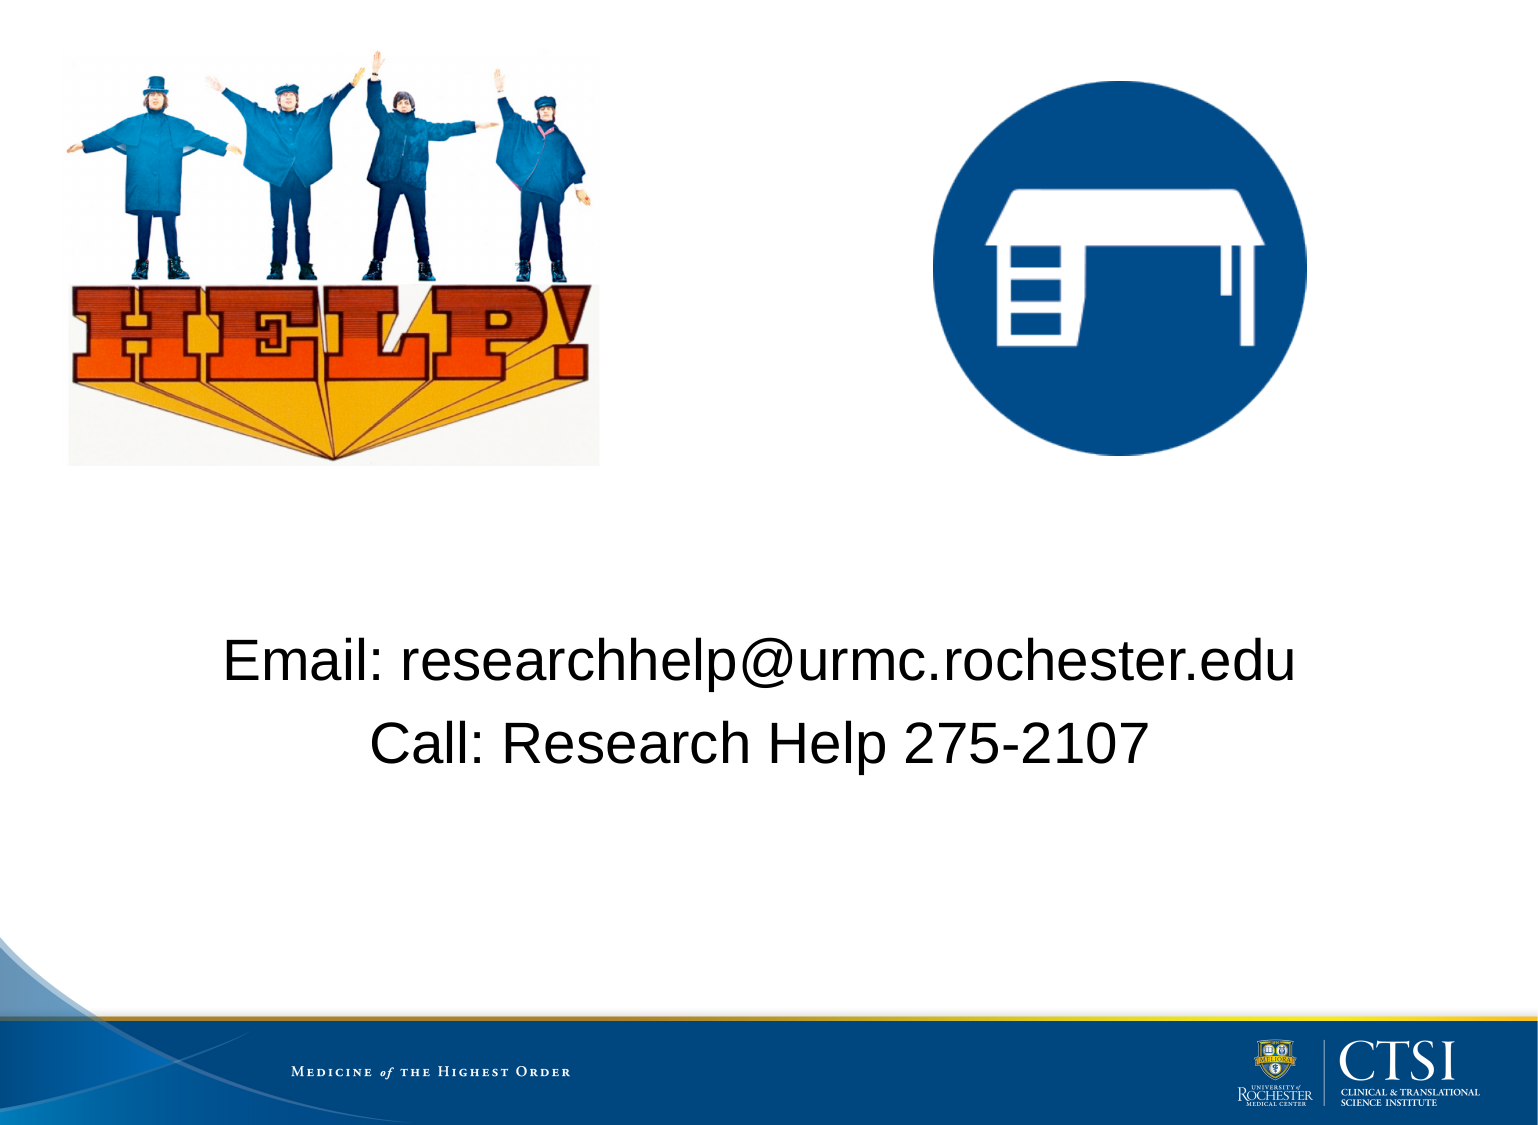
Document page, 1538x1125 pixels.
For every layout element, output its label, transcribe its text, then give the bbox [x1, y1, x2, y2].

picture [0, 0, 1538, 1125]
text_box Email: researchhelp@urmc.rochester.edu Call: Research Help 275-2107 [89, 622, 1432, 873]
title HELP! [600, 51, 1432, 269]
